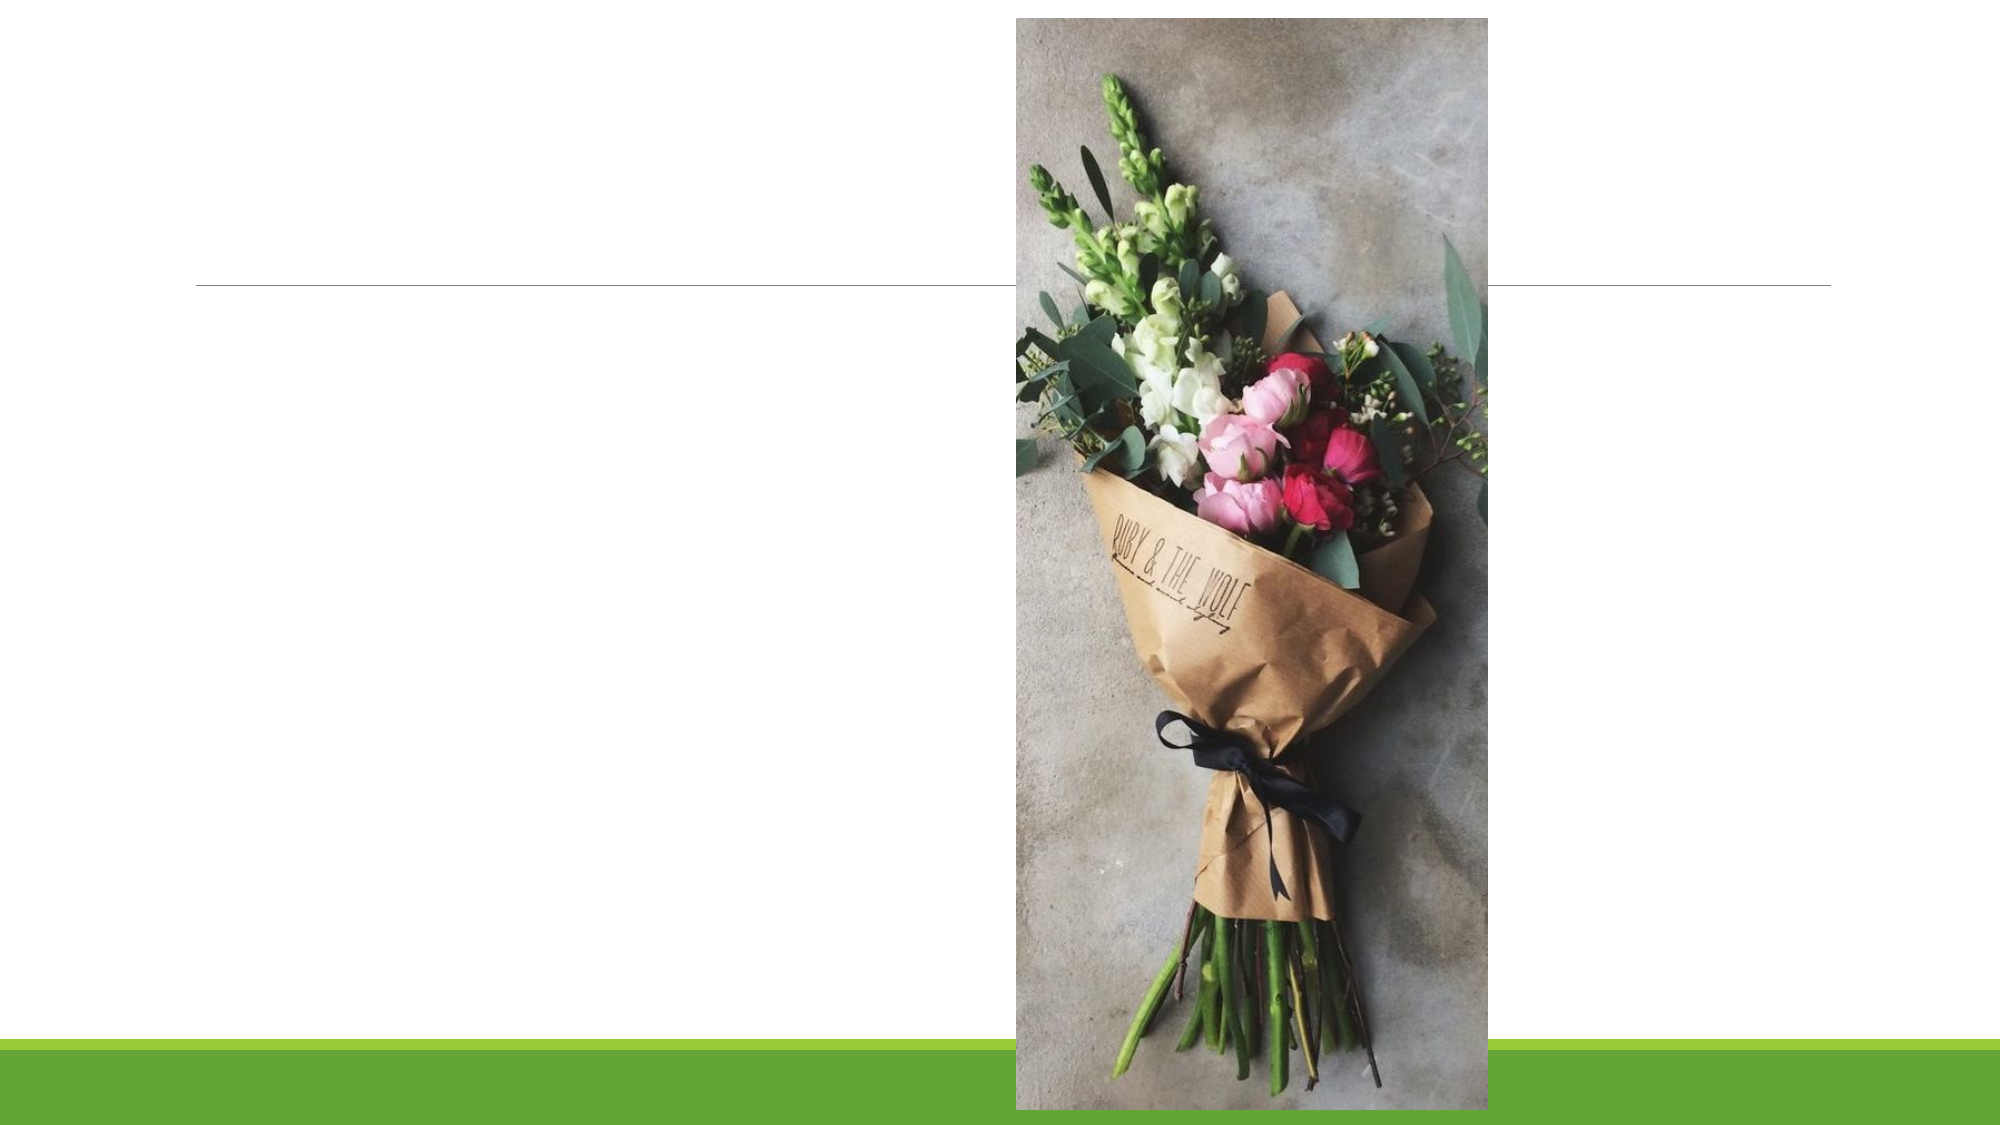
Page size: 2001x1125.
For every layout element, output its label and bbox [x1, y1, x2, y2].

list [1015, 18, 1488, 1110]
